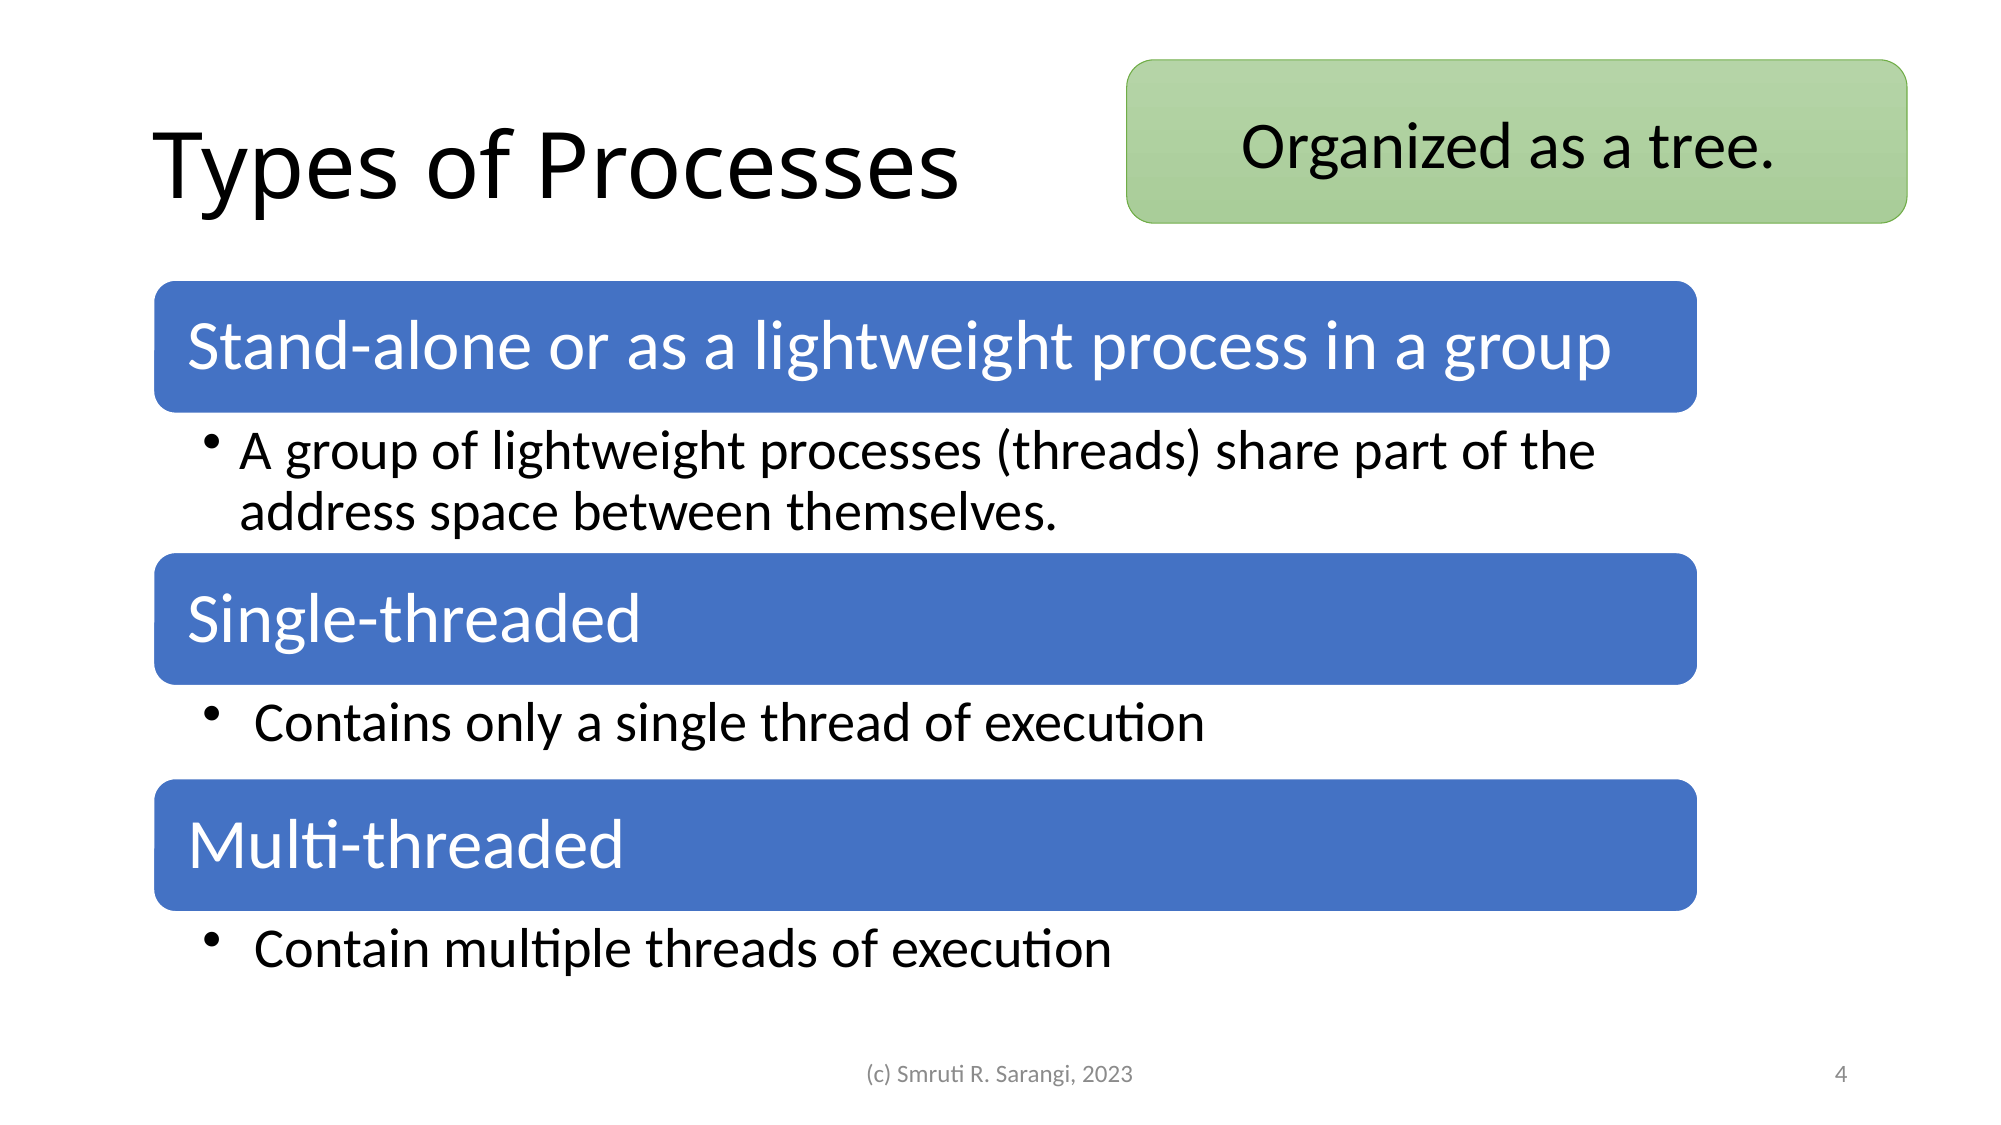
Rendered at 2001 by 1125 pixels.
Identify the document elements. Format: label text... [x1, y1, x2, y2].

footer (c) Smruti R. Sarangi, 2023 [662, 1042, 1338, 1103]
text_box Organized as a tree. [1126, 59, 1908, 224]
title Types of Processes [137, 59, 1863, 278]
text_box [153, 277, 1699, 1007]
slide_number 4 [1412, 1042, 1863, 1103]
